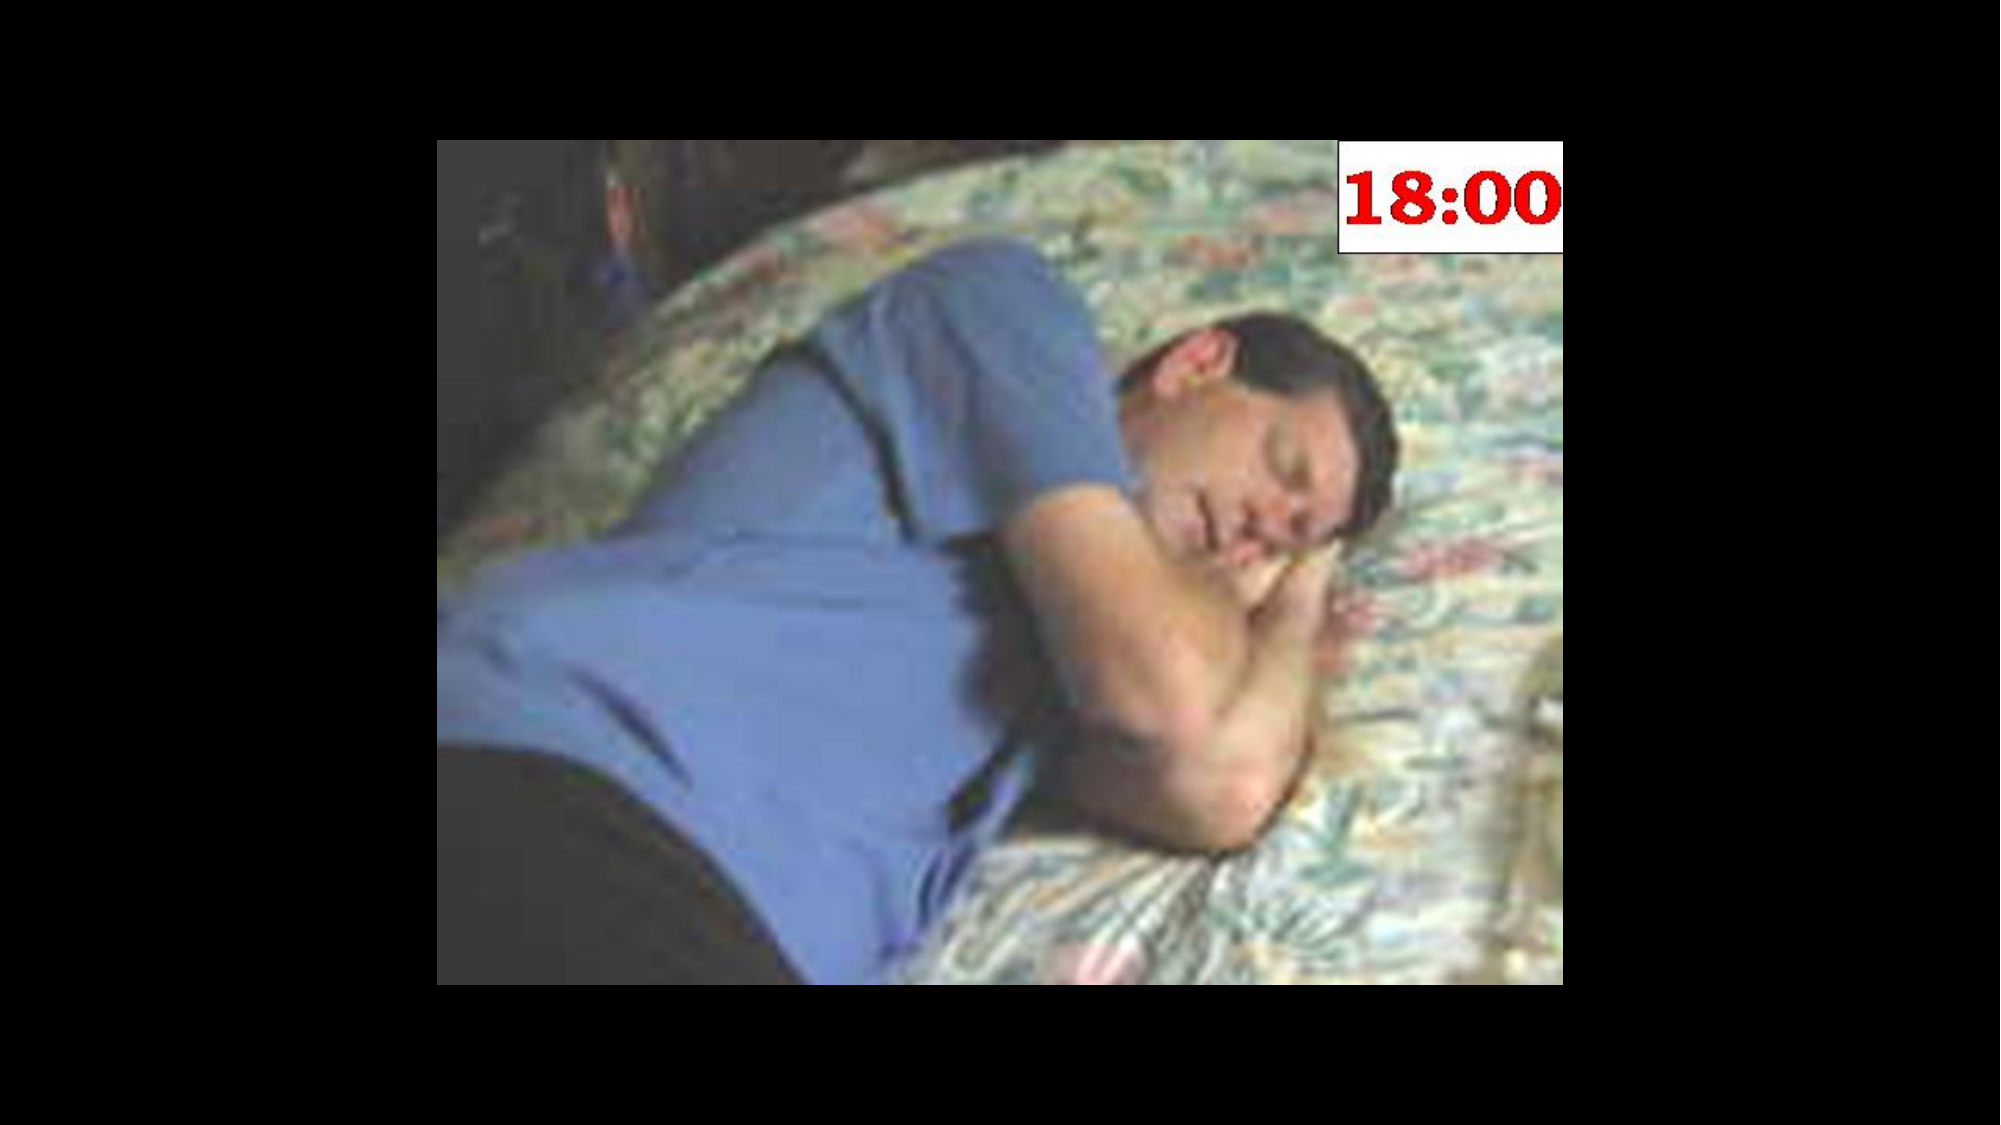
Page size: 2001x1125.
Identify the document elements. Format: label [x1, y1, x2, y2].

picture [437, 140, 1563, 985]
